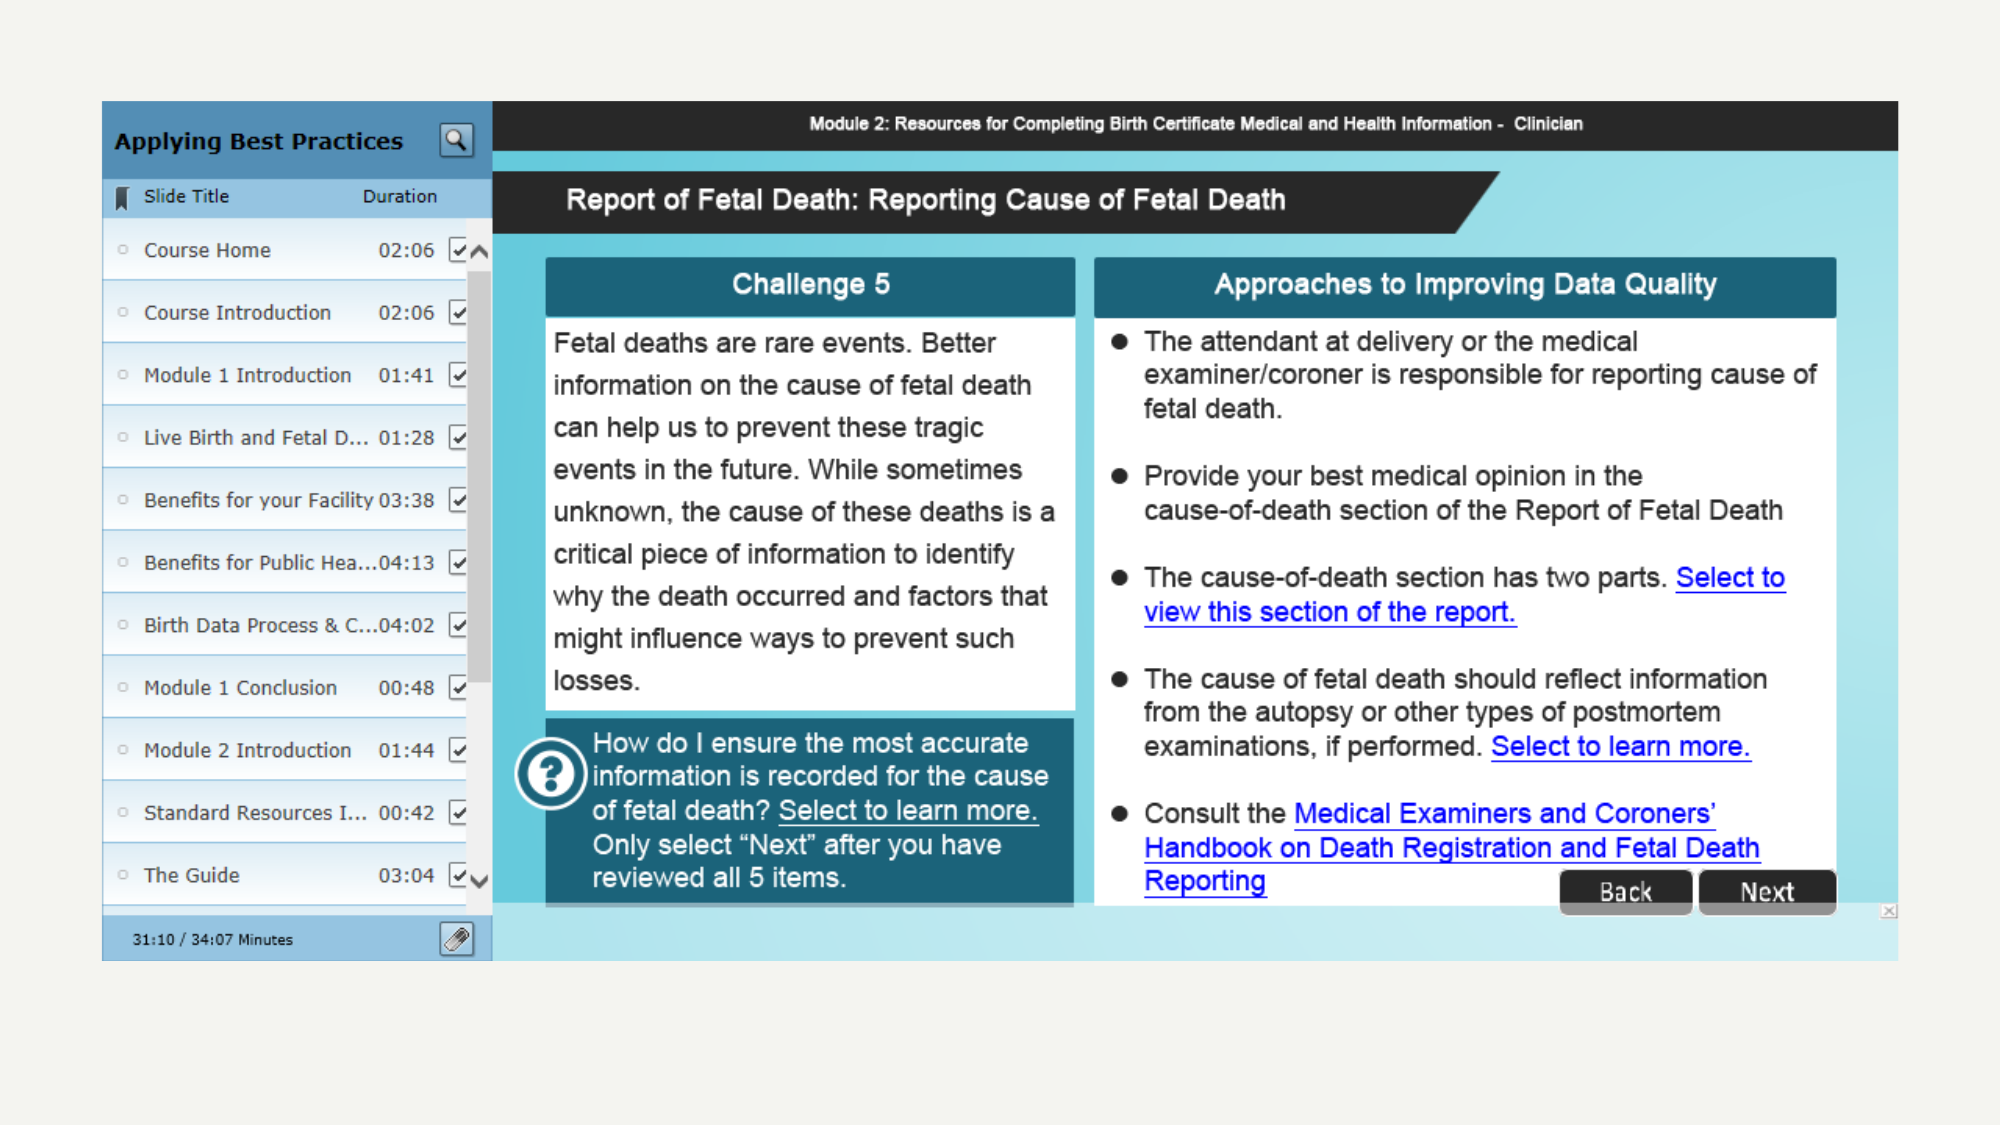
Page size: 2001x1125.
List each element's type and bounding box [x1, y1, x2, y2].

picture [101, 101, 1899, 961]
